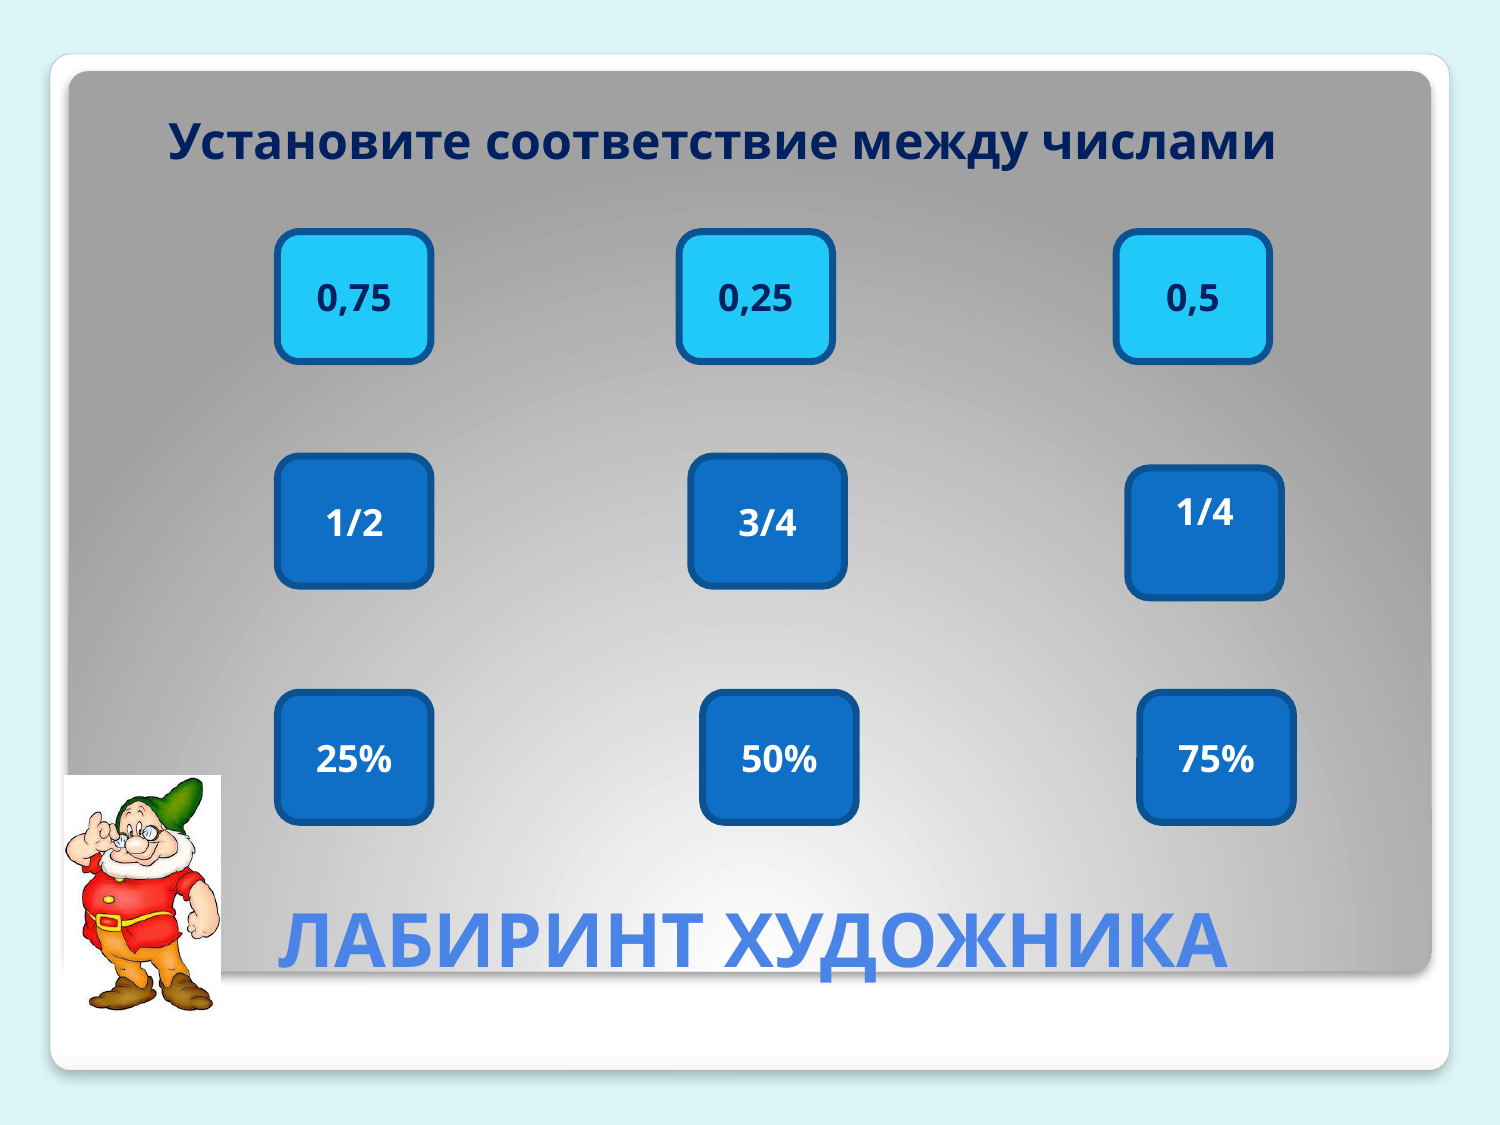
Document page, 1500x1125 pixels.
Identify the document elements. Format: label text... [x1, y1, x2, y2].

title ЛАБИРИНТ ХУДОЖНИКА [227, 817, 1425, 990]
text_box 0,75 [273, 228, 435, 366]
text_box 25% [273, 688, 435, 826]
text_box 1/4 [1124, 464, 1285, 602]
text_box Установите соответствие между числами [153, 101, 1293, 177]
text_box 3/4 [687, 452, 848, 590]
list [64, 774, 221, 1012]
text_box 50% [699, 688, 860, 826]
text_box 0,25 [675, 228, 837, 366]
text_box 75% [1136, 688, 1297, 826]
text_box 1/2 [273, 452, 435, 590]
text_box 0,5 [1112, 228, 1274, 366]
